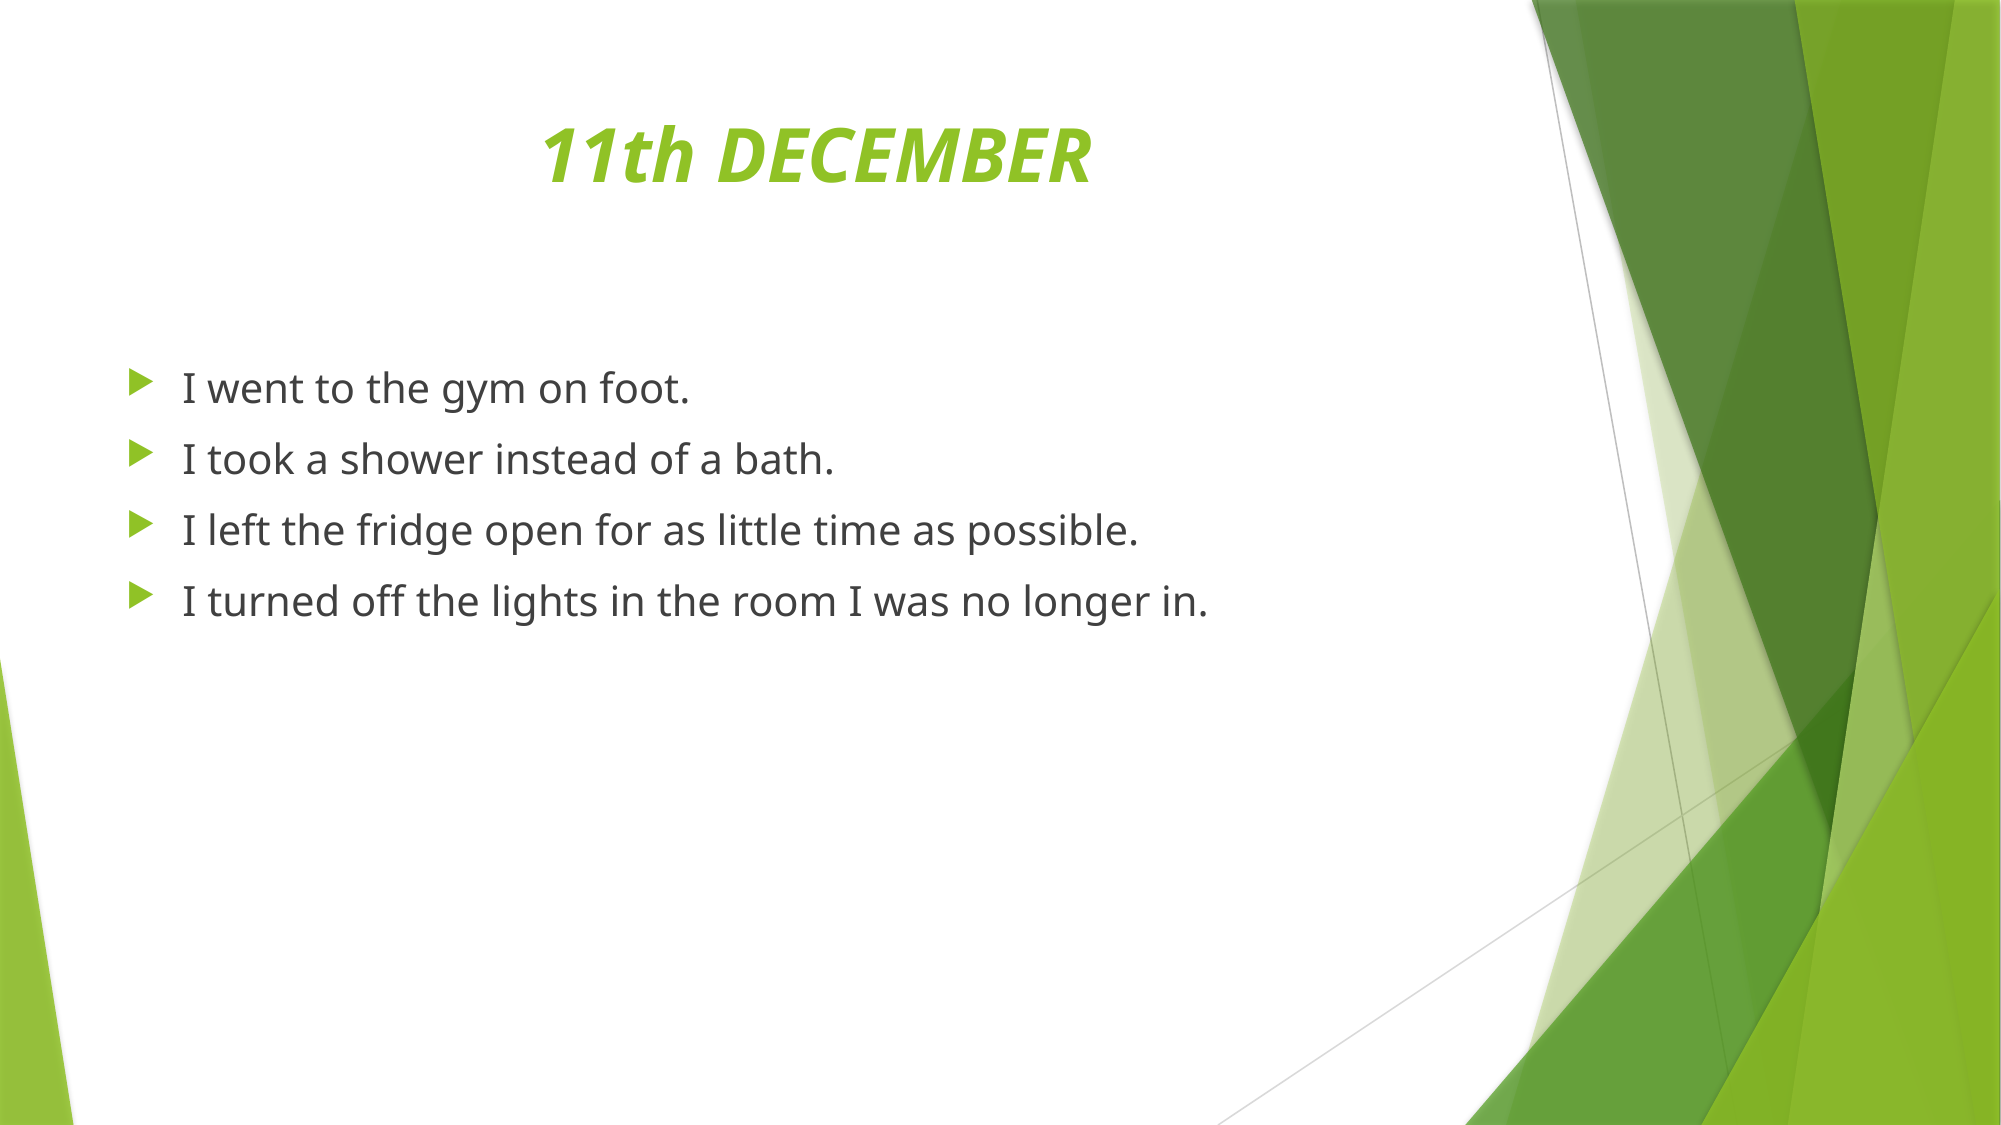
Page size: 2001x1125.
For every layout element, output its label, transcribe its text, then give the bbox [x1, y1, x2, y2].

list I went to the gym on foot. I took a shower instead of a bath. I left the fridge open for as little time as possible. I turned off the lights in the room I was no longer in. [111, 354, 1522, 992]
title 11th DECEMBER [111, 99, 1522, 317]
